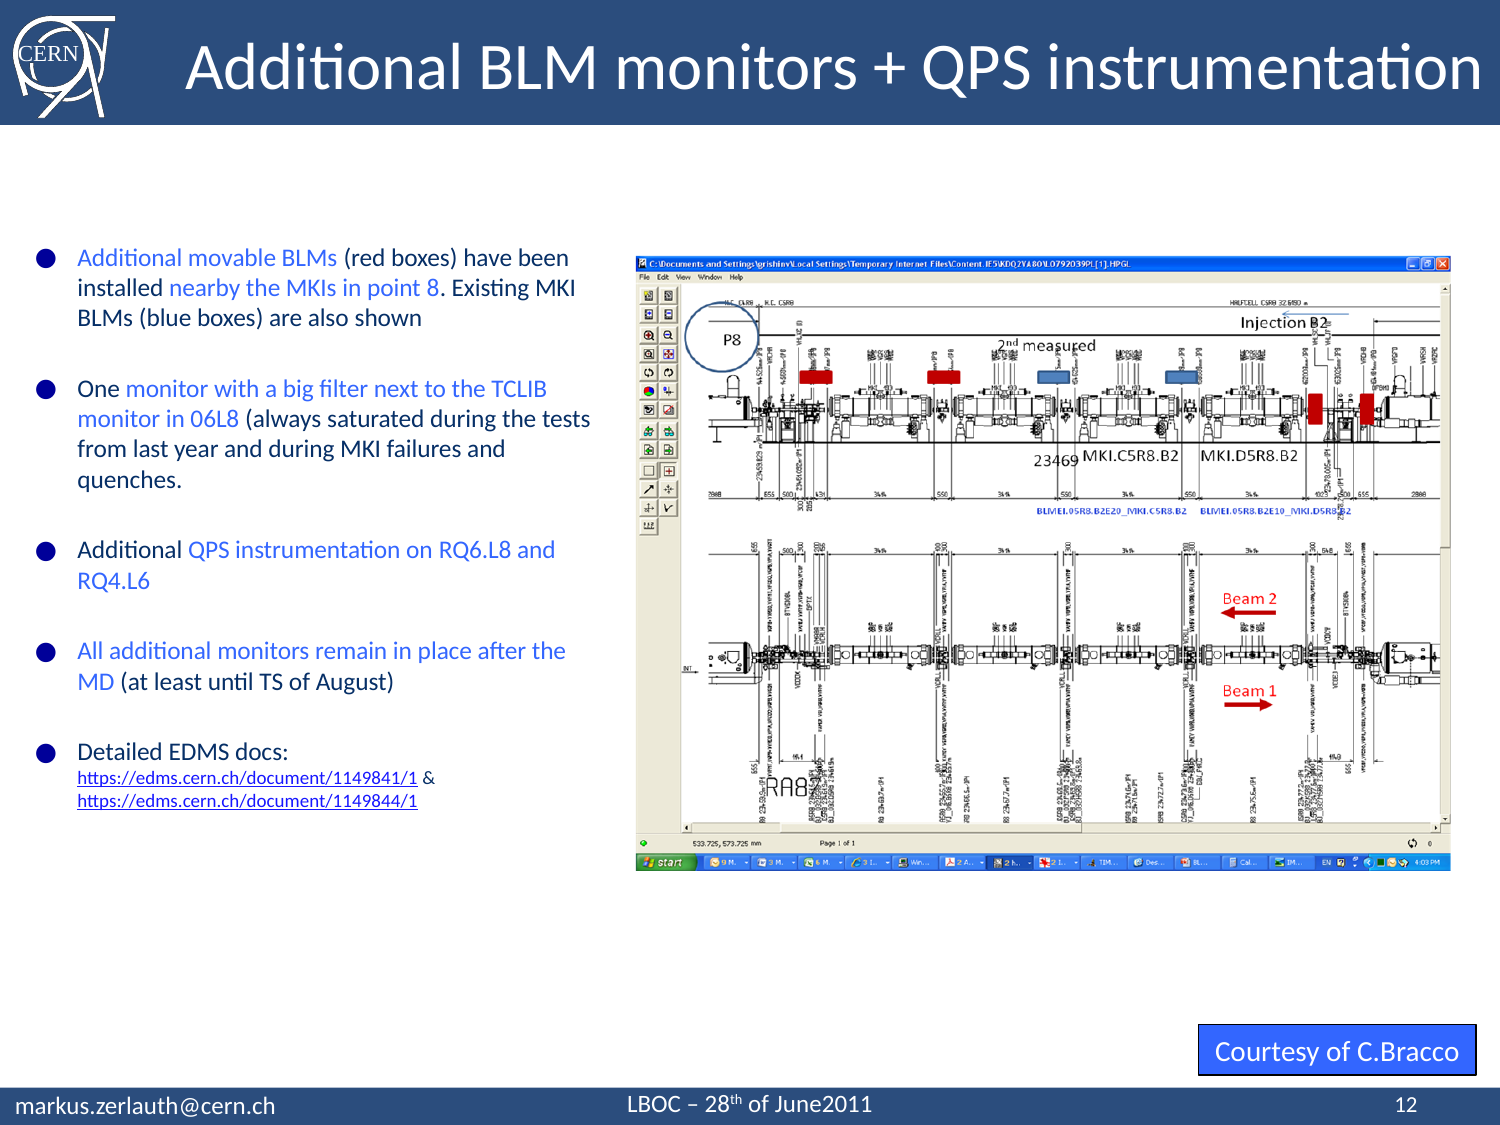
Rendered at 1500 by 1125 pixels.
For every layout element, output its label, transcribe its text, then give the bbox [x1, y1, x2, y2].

text_box Courtesy of C.Bracco [1198, 1024, 1477, 1076]
title Additional BLM monitors + QPS instrumentation [124, 0, 1500, 126]
text_box Additional movable BLMs (red boxes) have been installed nearby the MKIs in point 8. Existing MKI BLMs (blue boxes) are also shown One monitor with a big filter next to the TCLIB monitor in 06L8 (always saturated during the tests from last year and during MKI failures and quenches. Additional QPS instrumentation on RQ6.L8 and RQ4.L6 All additional monitors remain in place after the MD (at least until TS of August) Detailed EDMS docs: https://edms.cern.ch/document/1149841/1 & https://edms.cern.ch/document/1149844/1 [19, 214, 618, 839]
slide_number 12 [1312, 1087, 1500, 1125]
picture [634, 255, 1452, 872]
